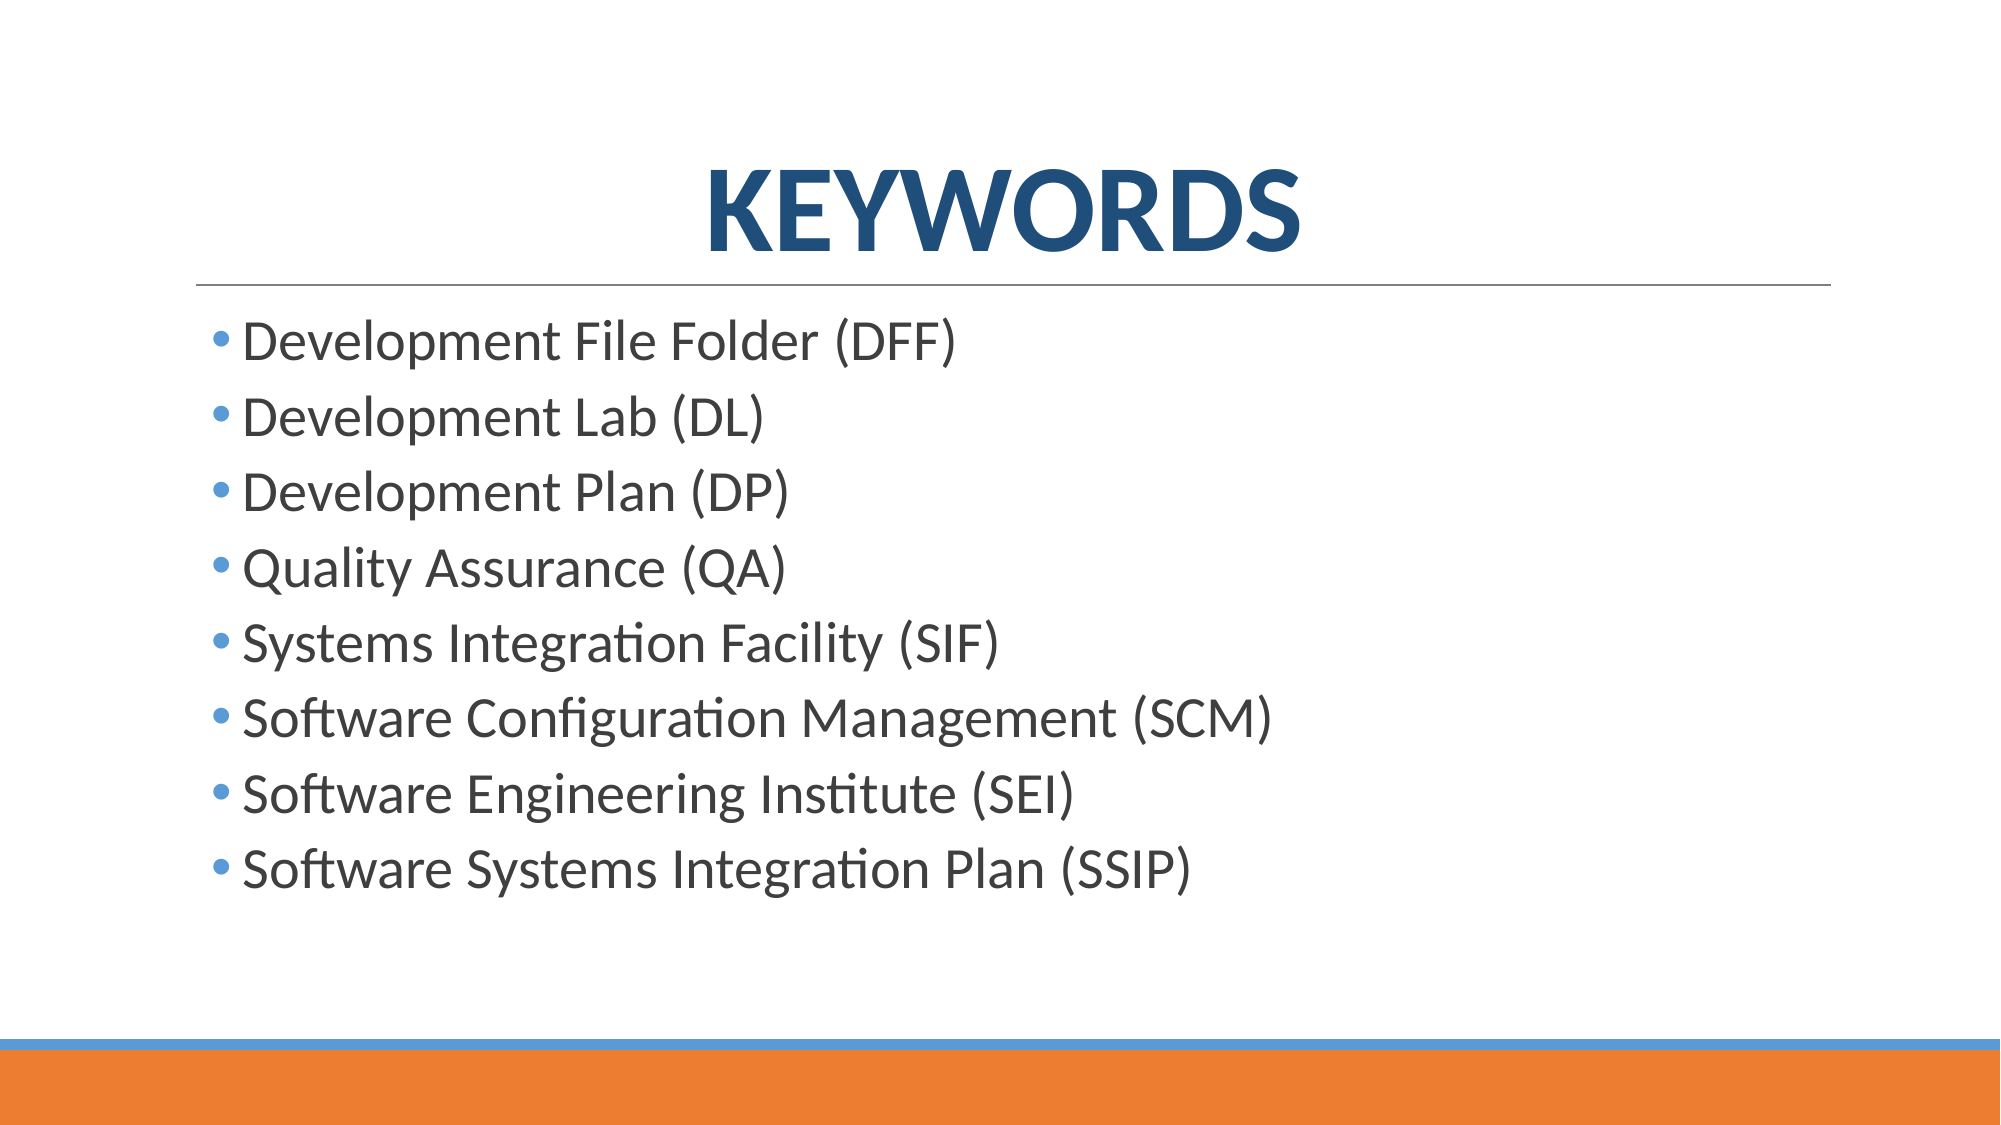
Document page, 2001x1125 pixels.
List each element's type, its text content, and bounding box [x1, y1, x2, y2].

list Development File Folder (DFF) Development Lab (DL) Development Plan (DP) Quality Assurance (QA) Systems Integration Facility (SIF) Software Configuration Management (SCM) Software Engineering Institute (SEI) Software Systems Integration Plan (SSIP) [180, 302, 1830, 963]
title KEYWORDS [180, 47, 1830, 285]
